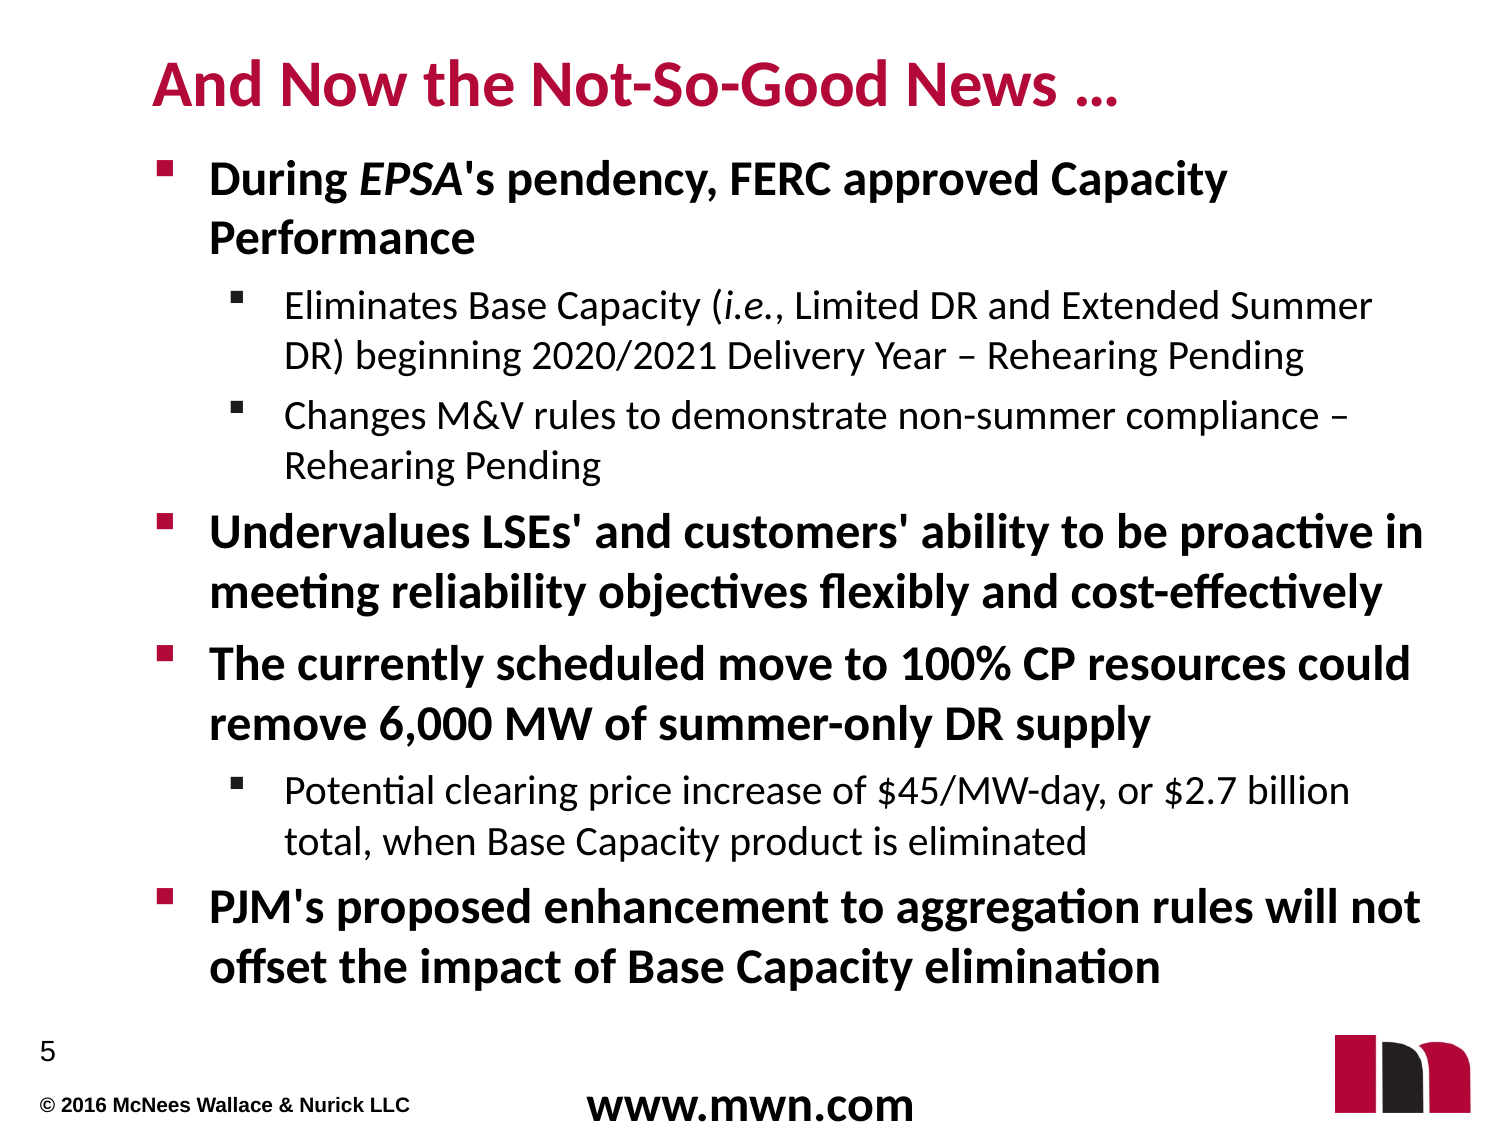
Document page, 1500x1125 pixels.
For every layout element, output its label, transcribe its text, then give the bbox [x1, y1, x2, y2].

title And Now the Not-So-Good News … [137, 45, 1450, 150]
picture [1335, 1035, 1475, 1113]
list During EPSA's pendency, FERC approved Capacity Performance Eliminates Base Capacity (i.e., Limited DR and Extended Summer DR) beginning 2020/2021 Delivery Year – Rehearing Pending Changes M&V rules to demonstrate non-summer compliance – Rehearing Pending Undervalues LSEs' and customers' ability to be proactive in meeting reliability objectives flexibly and cost-effectively The currently scheduled move to 100% CP resources could remove 6,000 MW of summer-only DR supply Potential clearing price increase of $45/MW-day, or $2.7 billion total, when Base Capacity product is eliminated PJM's proposed enhancement to aggregation rules will not offset the impact of Base Capacity elimination [137, 137, 1451, 938]
slide_number 5 [24, 1025, 338, 1100]
text_box [374, 130, 1125, 217]
